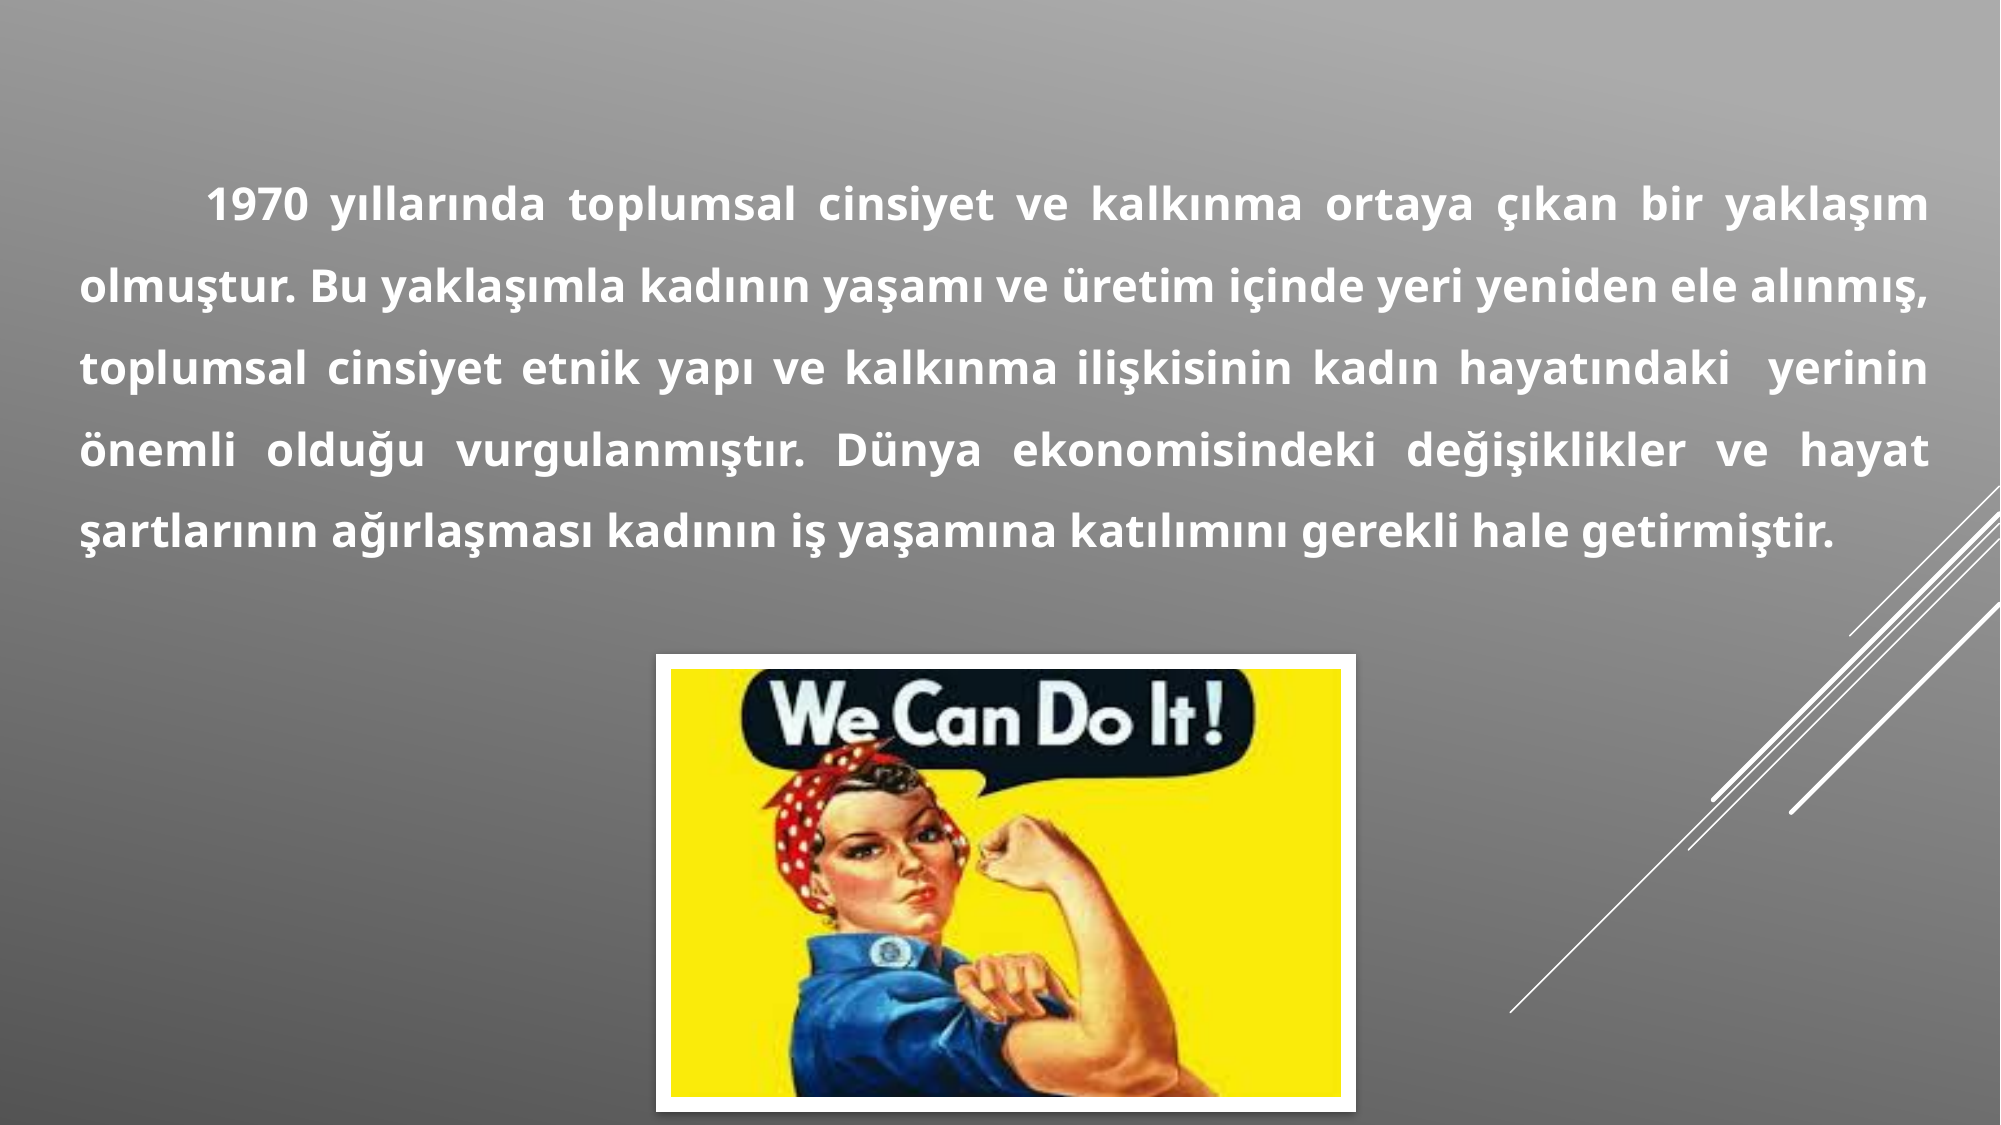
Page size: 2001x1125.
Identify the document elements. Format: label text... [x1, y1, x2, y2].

picture [670, 668, 1342, 1098]
title 1970 yıllarında toplumsal cinsiyet ve kalkınma ortaya çıkan bir yaklaşım olmuştur. Bu yaklaşımla kadının yaşamı ve üretim içinde yeri yeniden ele alınmış, toplumsal cinsiyet etnik yapı ve kalkınma ilişkisinin kadın hayatındaki yerinin önemli olduğu vurgulanmıştır. Dünya ekonomisindeki değişiklikler ve hayat şartlarının ağırlaşması kadının iş yaşamına katılımını gerekli hale getirmiştir. [64, 111, 1948, 594]
